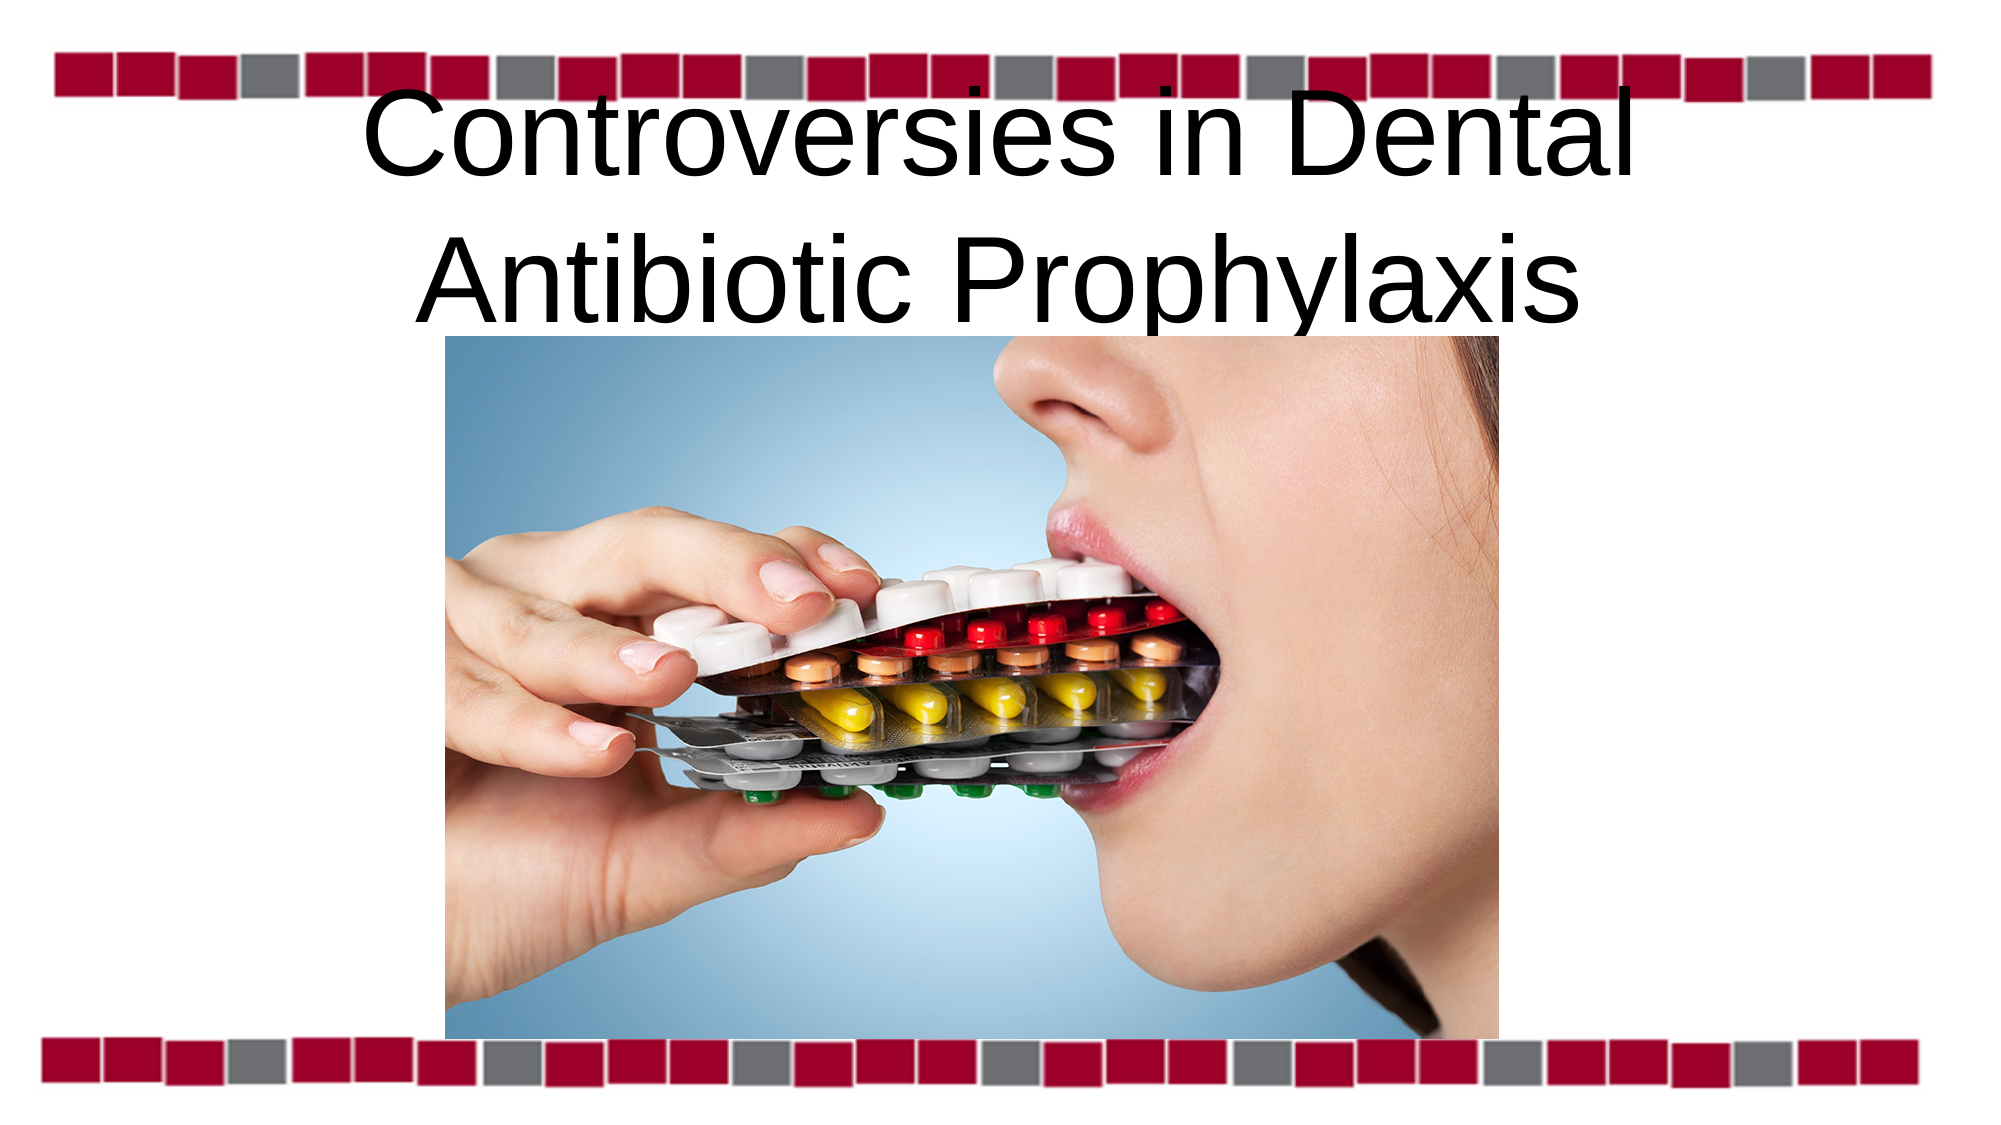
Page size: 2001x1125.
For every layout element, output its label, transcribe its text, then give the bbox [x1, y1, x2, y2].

title Controversies in Dental Antibiotic Prophylaxis [99, 45, 1900, 233]
picture [36, 335, 1925, 1095]
picture [49, 46, 99, 109]
picture [1900, 46, 1938, 109]
